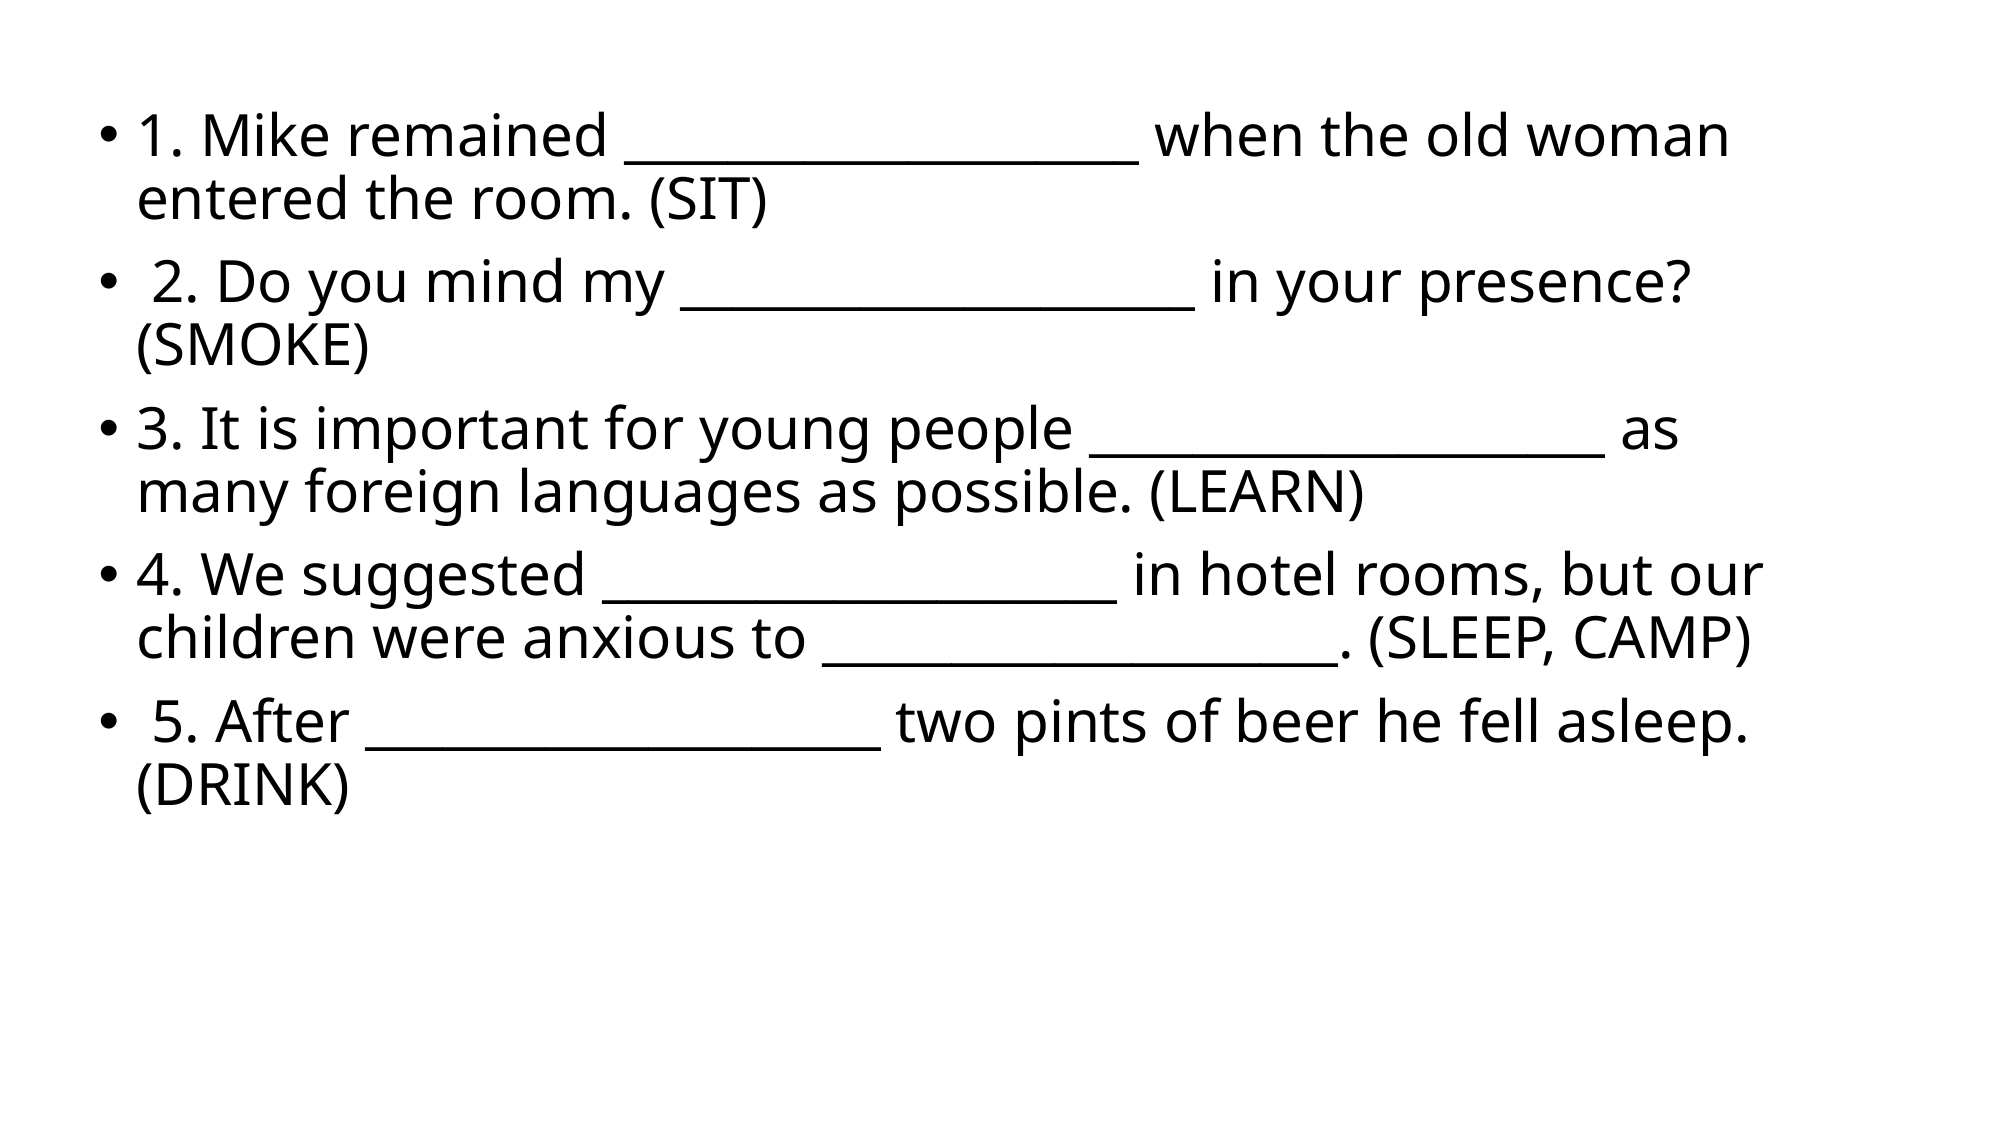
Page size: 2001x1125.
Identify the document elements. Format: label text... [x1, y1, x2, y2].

list 1. Mike remained ____________________ when the old woman entered the room. (SIT) 2. Do you mind my ____________________ in your presence? (SMOKE) 3. It is important for young people ____________________ as many foreign languages as possible. (LEARN) 4. We suggested ____________________ in hotel rooms, but our children were anxious to ____________________. (SLEEP, CAMP) 5. After ____________________ two pints of beer he fell asleep. (DRINK) [83, 98, 1863, 1014]
